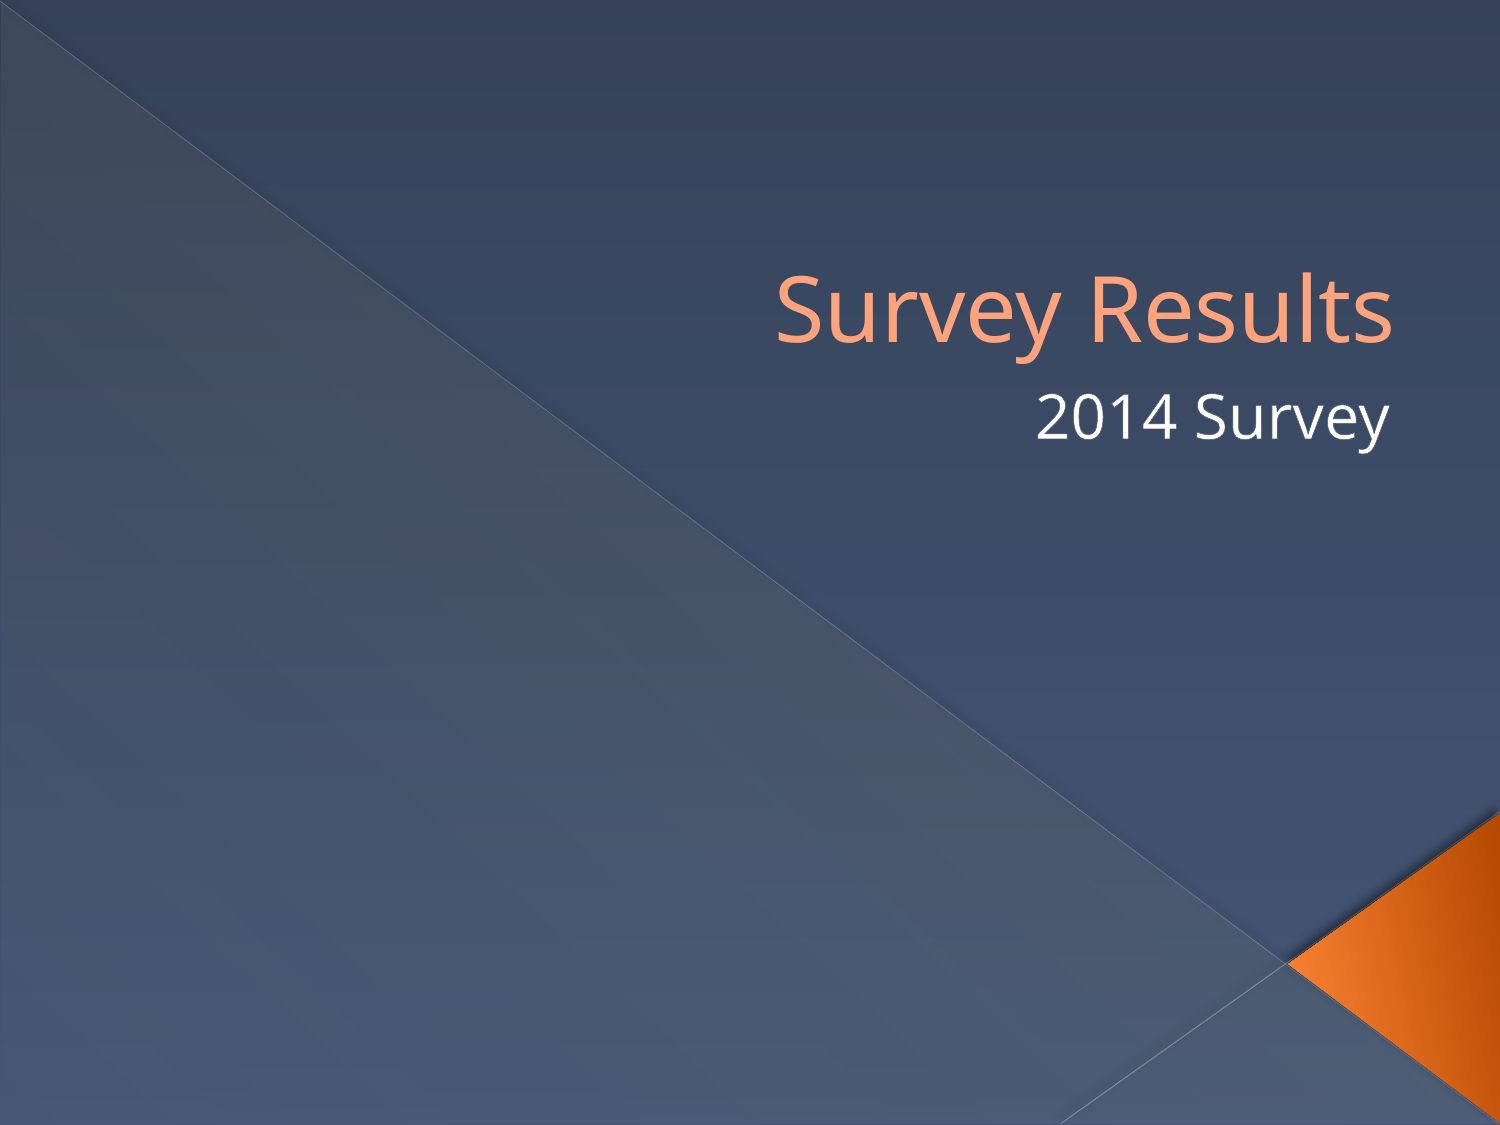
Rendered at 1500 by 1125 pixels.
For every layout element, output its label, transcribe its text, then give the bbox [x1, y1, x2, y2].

subtitle 2014 Survey [88, 369, 1412, 657]
title Survey Results [88, 127, 1412, 369]
